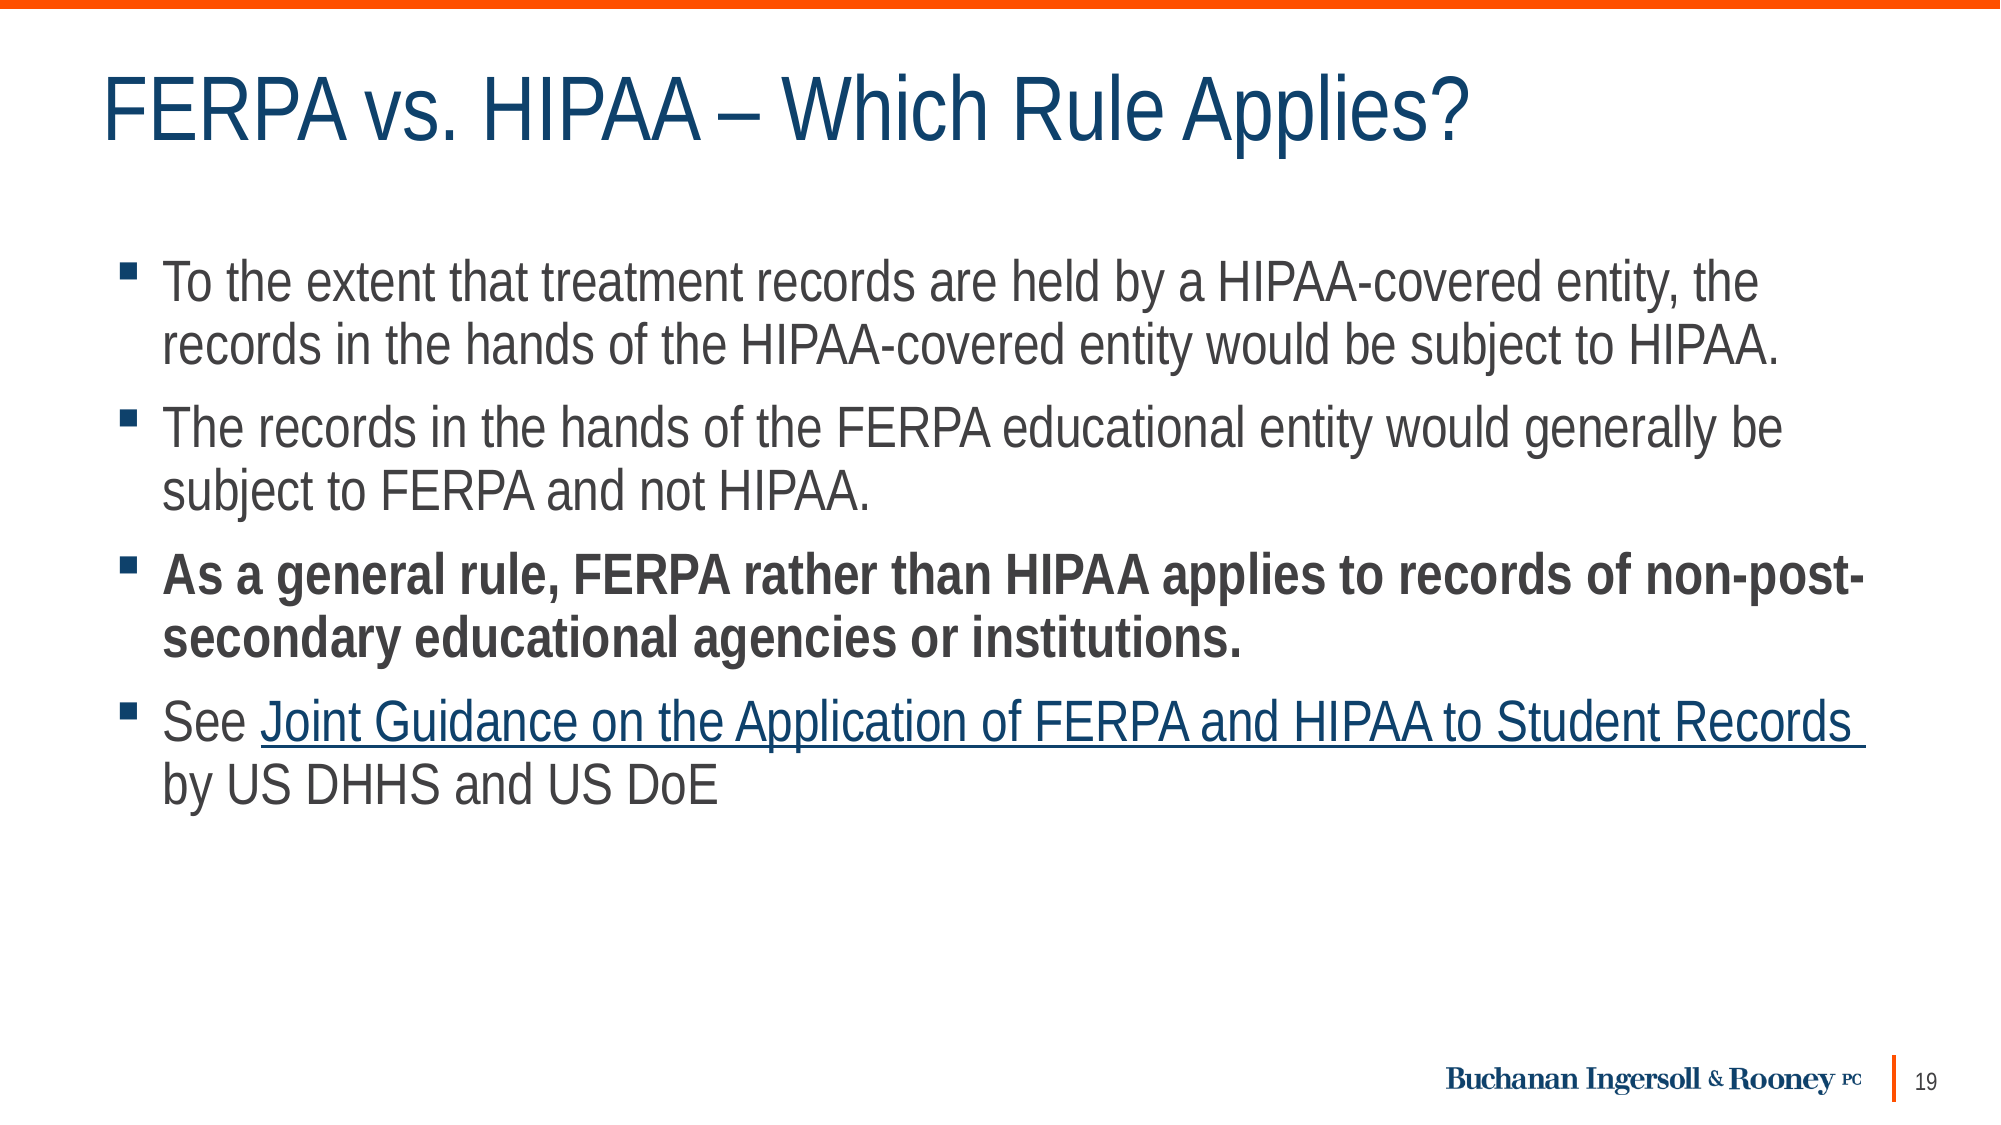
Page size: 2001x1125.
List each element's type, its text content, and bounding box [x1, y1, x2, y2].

picture [1446, 1067, 1861, 1095]
slide_number 19 [1914, 1057, 1985, 1104]
title FERPA vs. HIPAA – Which Rule Applies? [102, 39, 1903, 182]
list To the extent that treatment records are held by a HIPAA-covered entity, the records in the hands of the HIPAA-covered entity would be subject to HIPAA. The records in the hands of the FERPA educational entity would generally be subject to FERPA and not HIPAA. As a general rule, FERPA rather than HIPAA applies to records of non-post-secondary educational agencies or institutions. See Joint Guidance on the Application of FERPA and HIPAA to Student Records by US DHHS and US DoE [102, 250, 1905, 1023]
